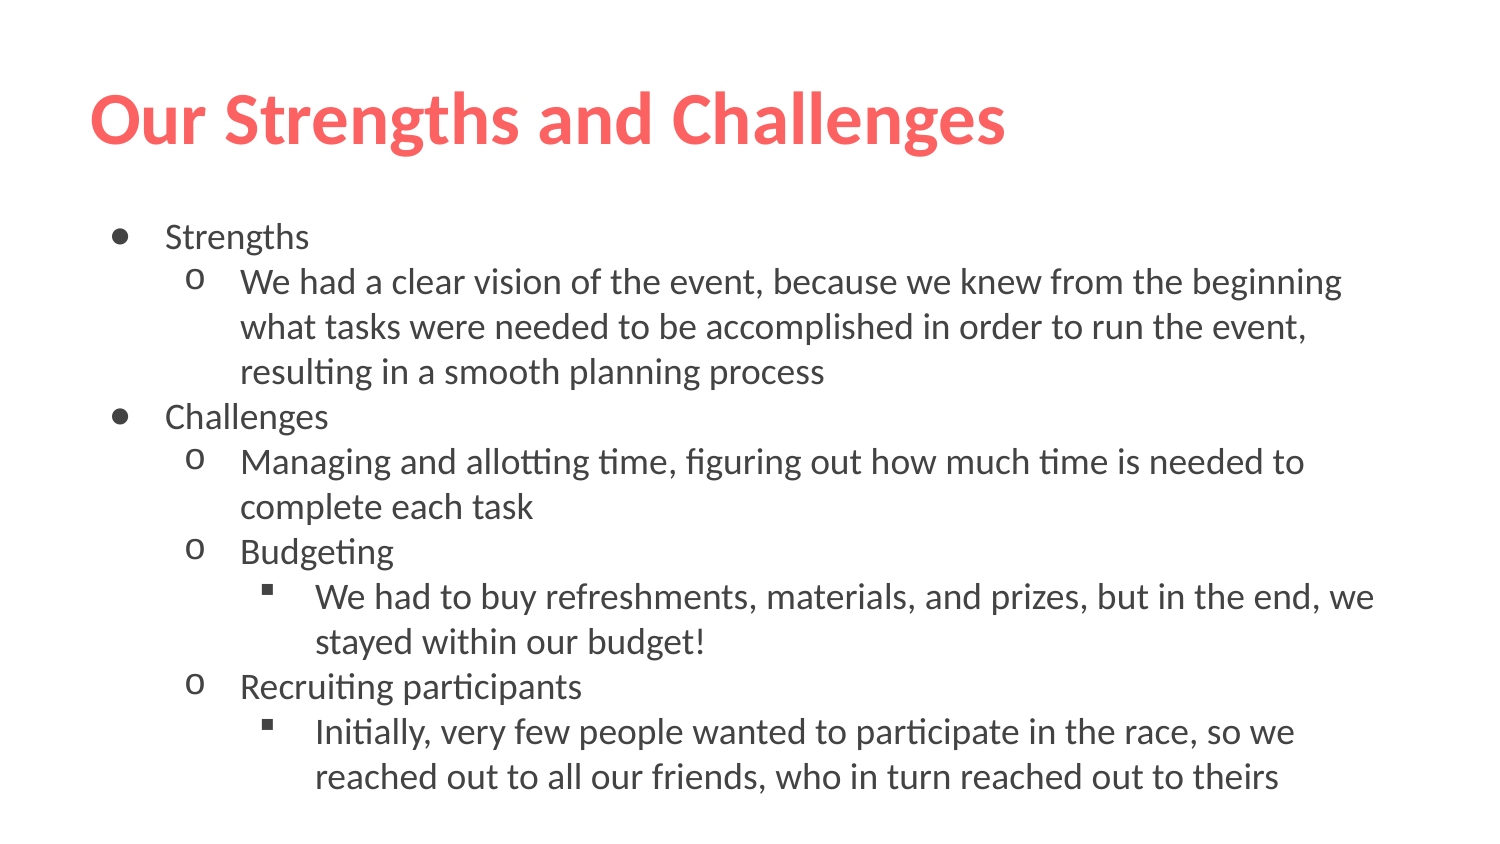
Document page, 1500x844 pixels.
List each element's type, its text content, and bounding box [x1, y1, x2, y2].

title Our Strengths and Challenges [75, 33, 1425, 175]
list Strengths We had a clear vision of the event, because we knew from the beginning what tasks were needed to be accomplished in order to run the event, resulting in a smooth planning process Challenges Managing and allotting time, figuring out how much time is needed to complete each task Budgeting We had to buy refreshments, materials, and prizes, but in the end, we stayed within our budget! Recruiting participants Initially, very few people wanted to participate in the race, so we reached out to all our friends, who in turn reached out to theirs [75, 196, 1425, 808]
